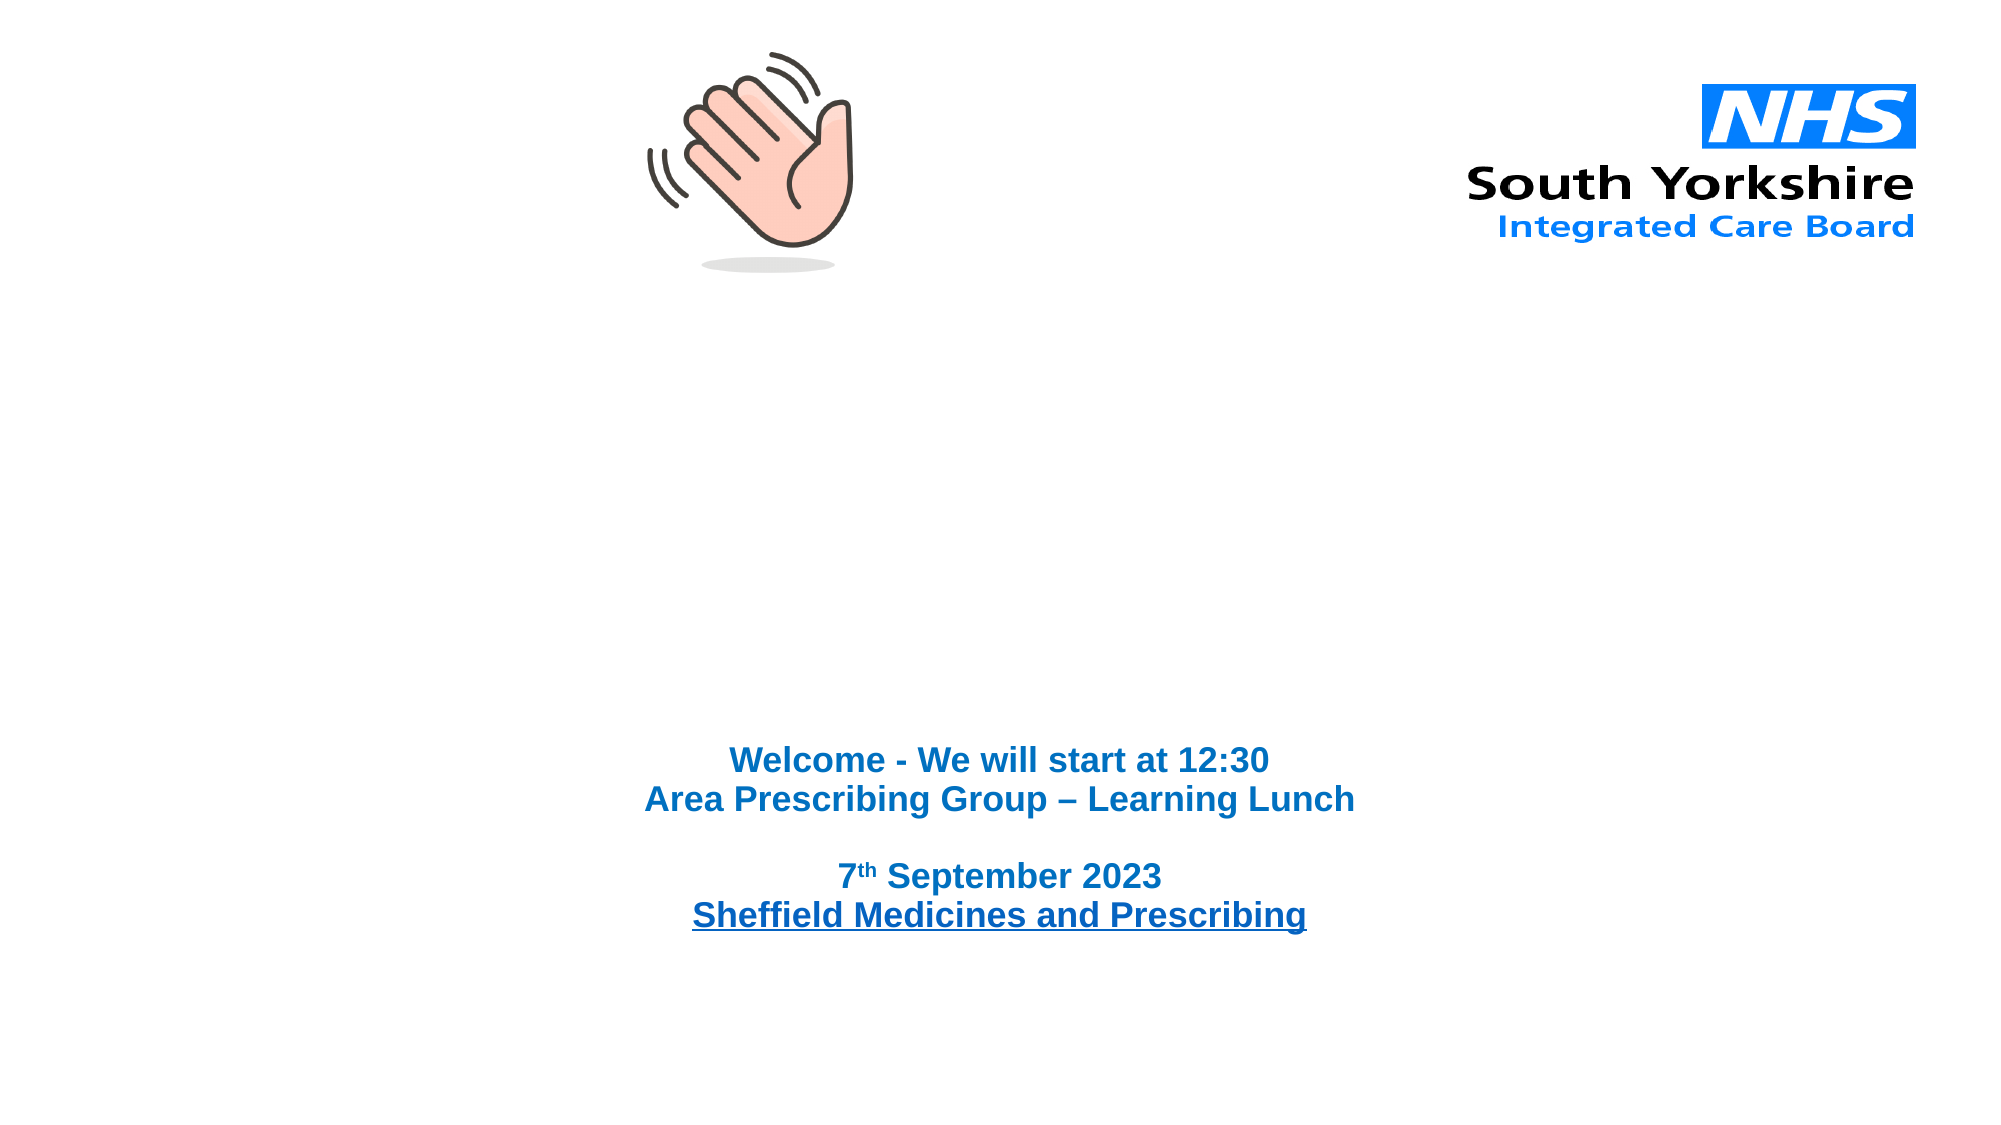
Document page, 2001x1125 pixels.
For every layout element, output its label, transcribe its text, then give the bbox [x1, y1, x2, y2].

picture [1104, 84, 1916, 283]
title Welcome - We will start at 12:30 Area Prescribing Group – Learning Lunch 7th September 2023 Sheffield Medicines and Prescribing [260, 378, 1740, 964]
picture [640, 22, 896, 279]
